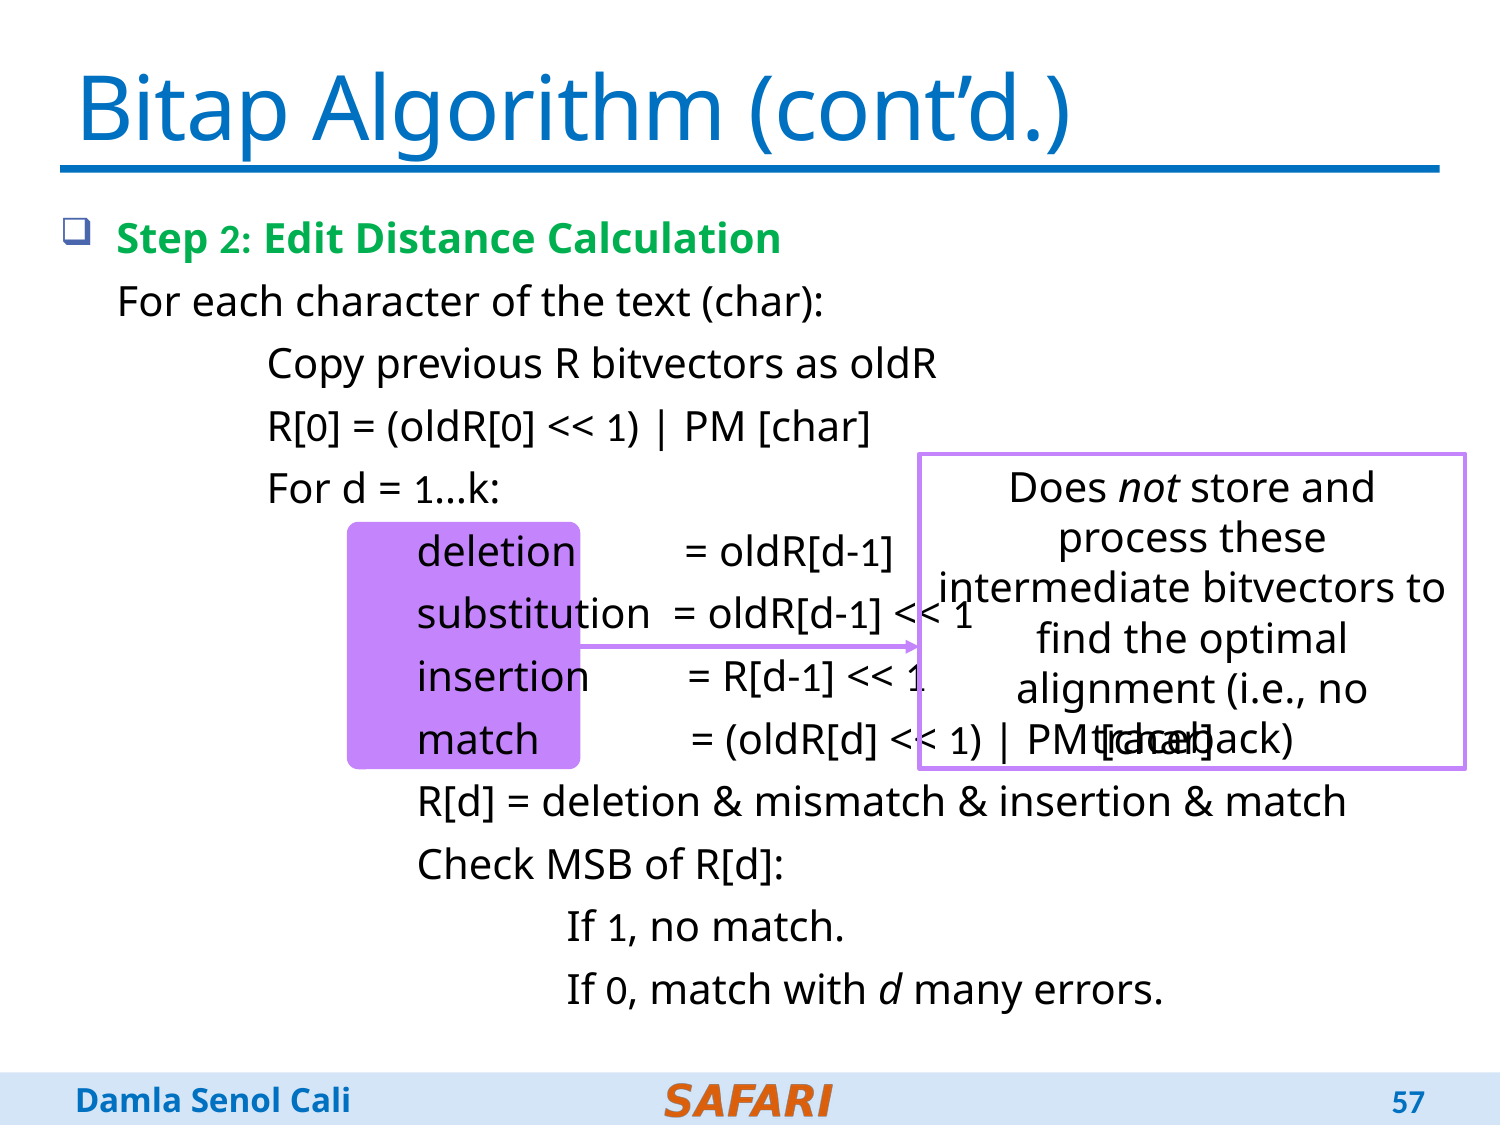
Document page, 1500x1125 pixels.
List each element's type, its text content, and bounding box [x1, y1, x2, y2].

title Bitap Algorithm (cont’d.) [60, 42, 1440, 166]
picture [663, 1075, 837, 1125]
text_box Does not store and process these intermediate bitvectors to find the optimal alignment (i.e., no traceback) [919, 453, 1466, 769]
slide_number 57 [1233, 1077, 1440, 1123]
list Step 2: Edit Distance Calculation For each character of the text (char): Copy previous R bitvectors as oldR R[0] = (oldR[0] << 1) | PM [char] For d = 1…k: deletion = oldR[d-1] substitution = oldR[d-1] << 1 insertion = R[d-1] << 1 match = (oldR[d] << 1) | PM [char] R[d] = deletion & mismatch & insertion & match Check MSB of R[d]: If 1, no match. If 0, match with d many errors. [60, 204, 1440, 1025]
